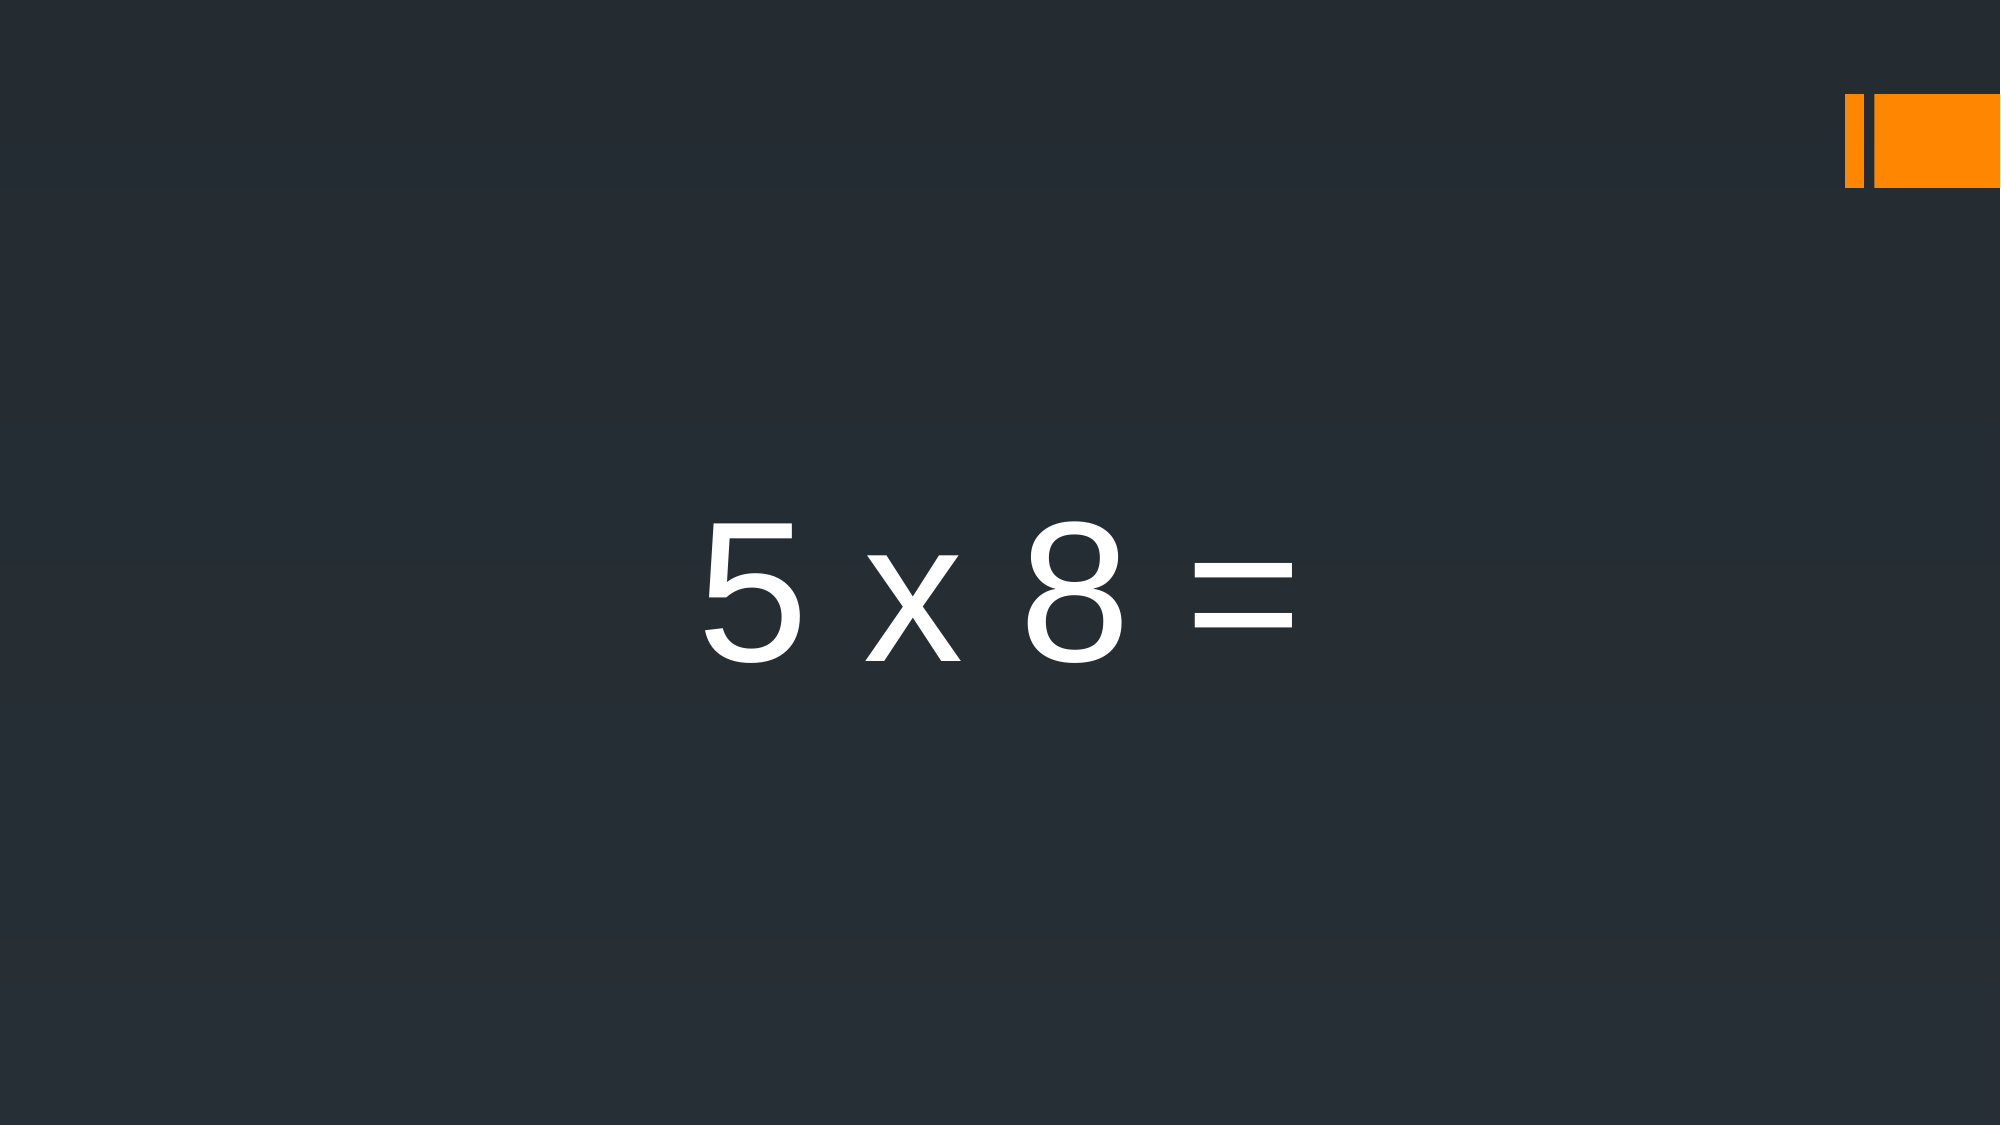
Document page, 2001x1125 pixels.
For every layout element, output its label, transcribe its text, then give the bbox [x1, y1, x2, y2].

list 5 x 8 = [200, 454, 1800, 1035]
